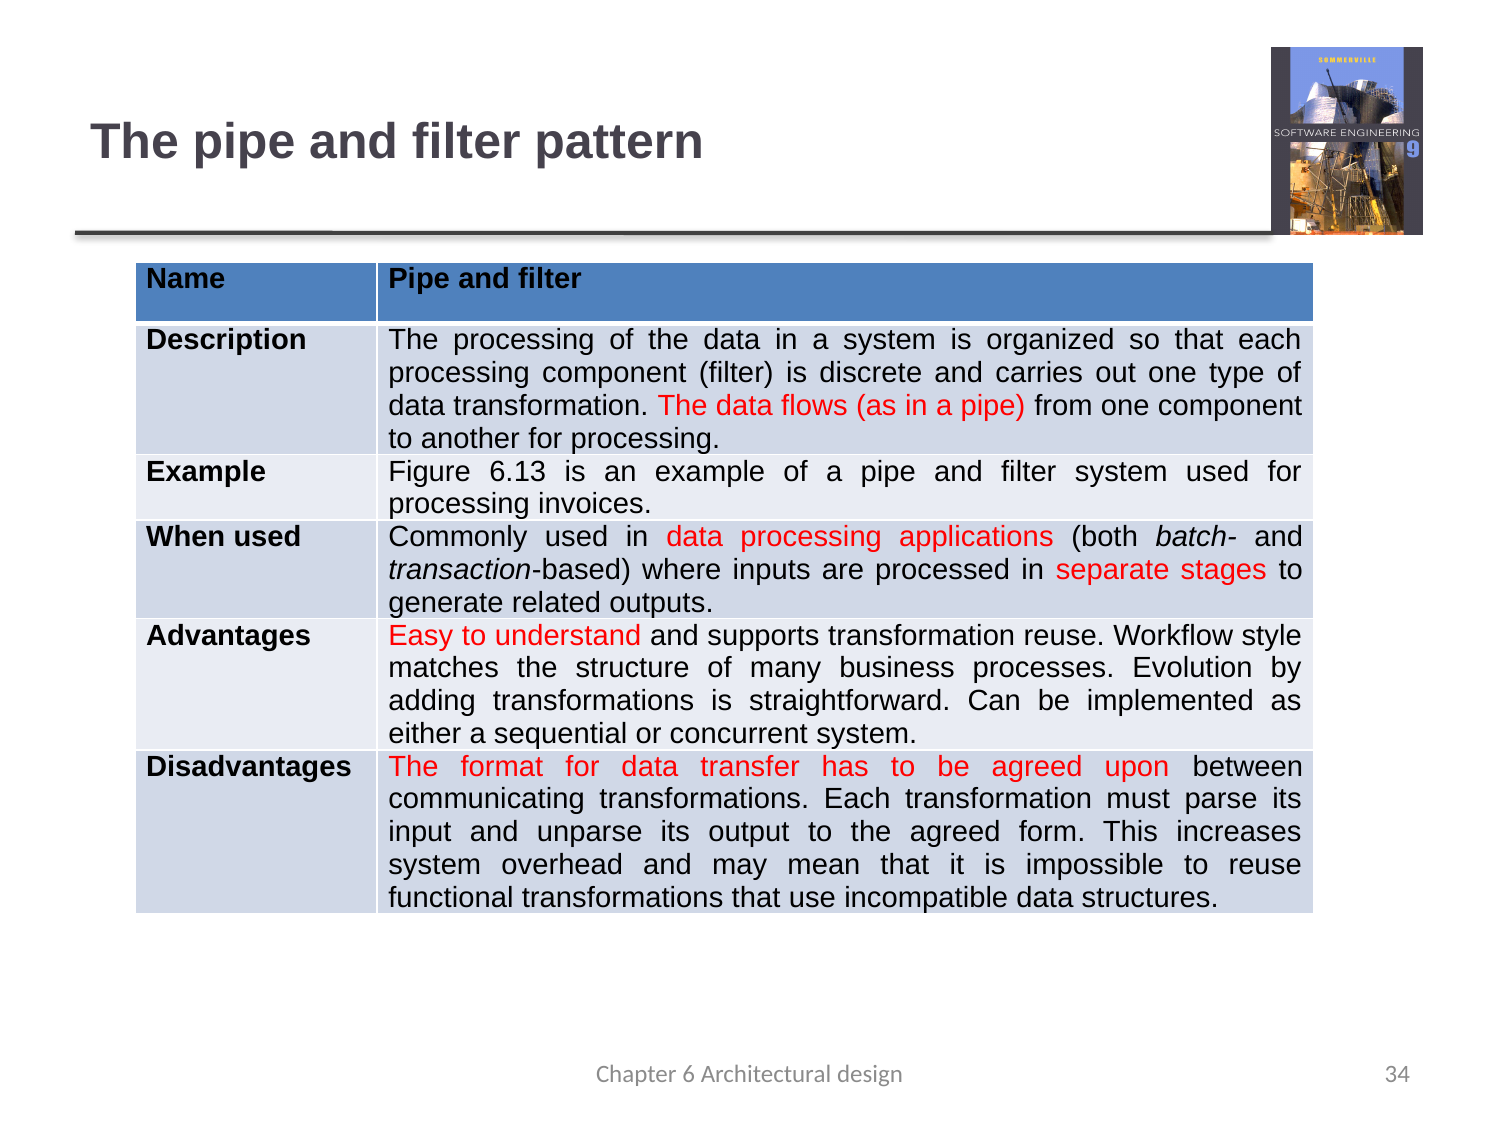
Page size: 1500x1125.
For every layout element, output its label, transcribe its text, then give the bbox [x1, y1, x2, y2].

picture [1272, 47, 1423, 235]
slide_number 34 [1074, 1042, 1425, 1103]
table_cell The processing of the data in a system is organized so that each processing component (filter) is discrete and carries out one type of data transformation. The data flows (as in a pipe) from one component to another for processing. [378, 326, 1313, 454]
table_cell Advantages [136, 619, 376, 749]
table_cell Commonly used in data processing applications (both batch- and transaction-based) where inputs are processed in separate stages to generate related outputs. [378, 521, 1313, 618]
footer Chapter 6 Architectural design [512, 1042, 988, 1103]
table_cell Disadvantages [136, 751, 376, 913]
table_cell Example [136, 455, 376, 519]
table_cell Figure 6.13 is an example of a pipe and filter system used for processing invoices. [378, 455, 1313, 519]
table_cell The format for data transfer has to be agreed upon between communicating transformations. Each transformation must parse its input and unparse its output to the agreed form. This increases system overhead and may mean that it is impossible to reuse functional transformations that use incompatible data structures. [378, 751, 1313, 913]
table_cell Description [136, 326, 376, 454]
table_header Name [136, 263, 376, 321]
table_header Pipe and filter [378, 263, 1313, 321]
table_cell When used [136, 521, 376, 618]
title The pipe and filter pattern [74, 44, 1272, 233]
table_cell Easy to understand and supports transformation reuse. Workflow style matches the structure of many business processes. Evolution by adding transformations is straightforward. Can be implemented as either a sequential or concurrent system. [378, 619, 1313, 749]
